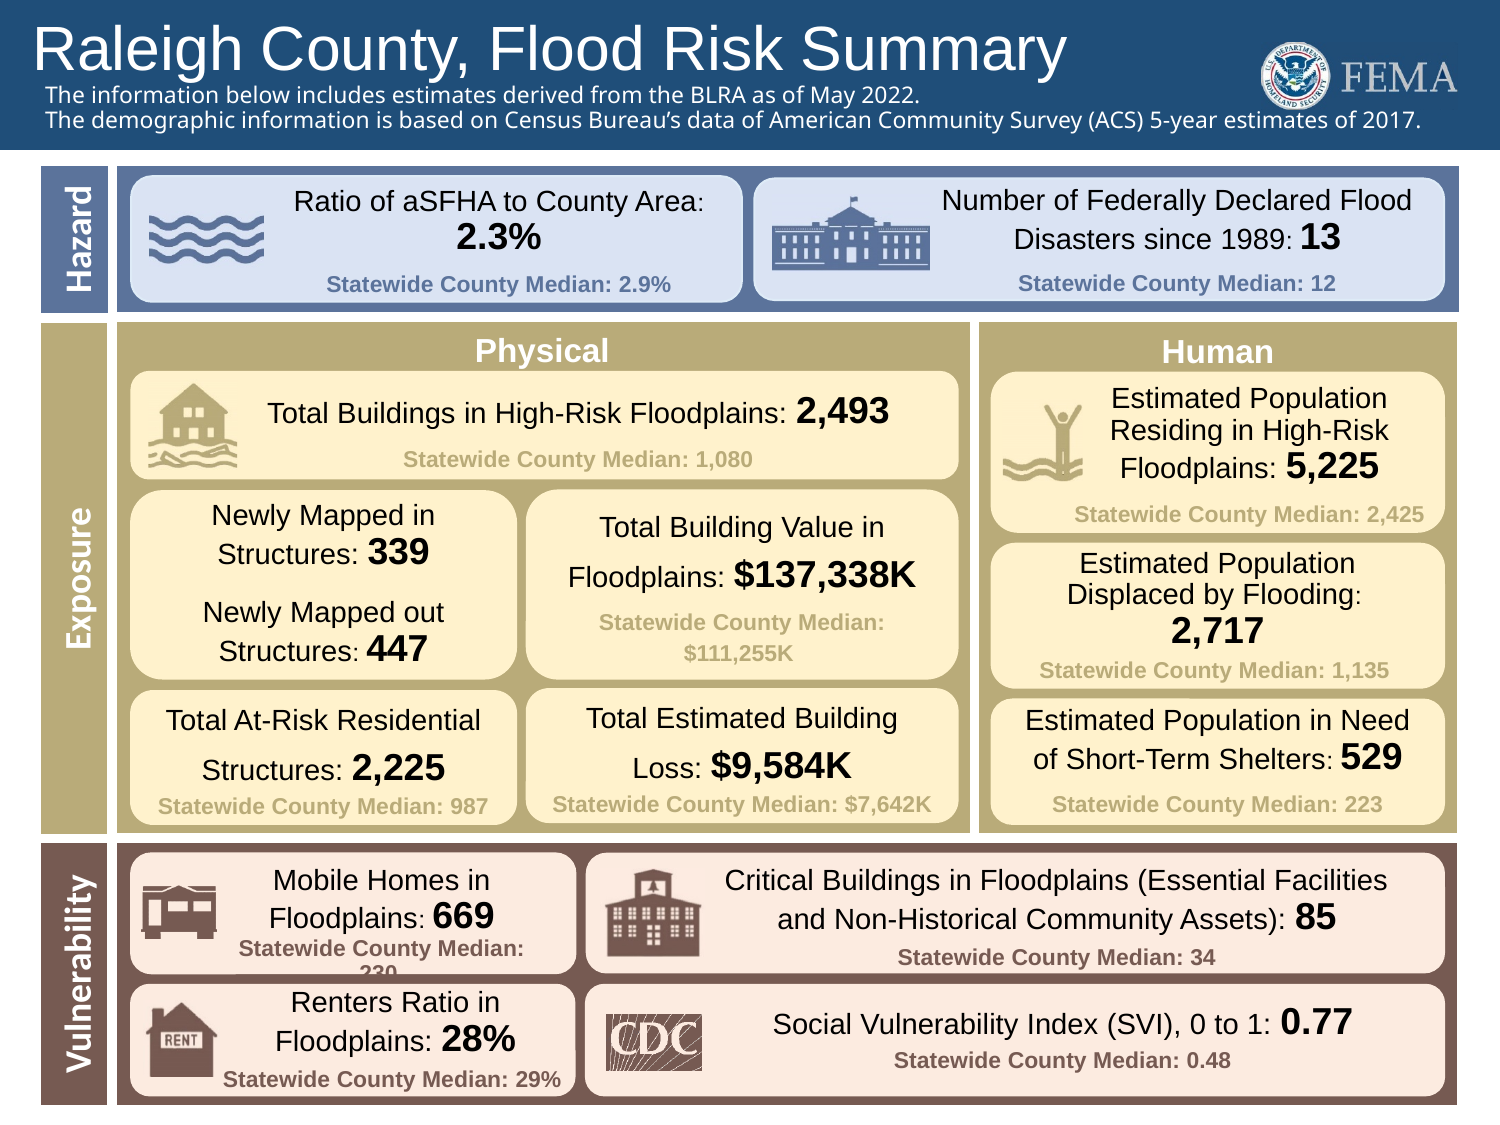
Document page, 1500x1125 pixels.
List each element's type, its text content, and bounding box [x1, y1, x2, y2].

text_box Raleigh County, Flood Risk Summary The information below includes estimates derived from the BLRA as of May 2022. The demographic information is based on Census Bureau’s data of American Community Survey (ACS) 5-year estimates of 2017. [0, 0, 1500, 150]
picture [1261, 42, 1458, 110]
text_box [42, 318, 1456, 833]
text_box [42, 844, 1456, 1116]
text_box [42, 167, 1458, 312]
